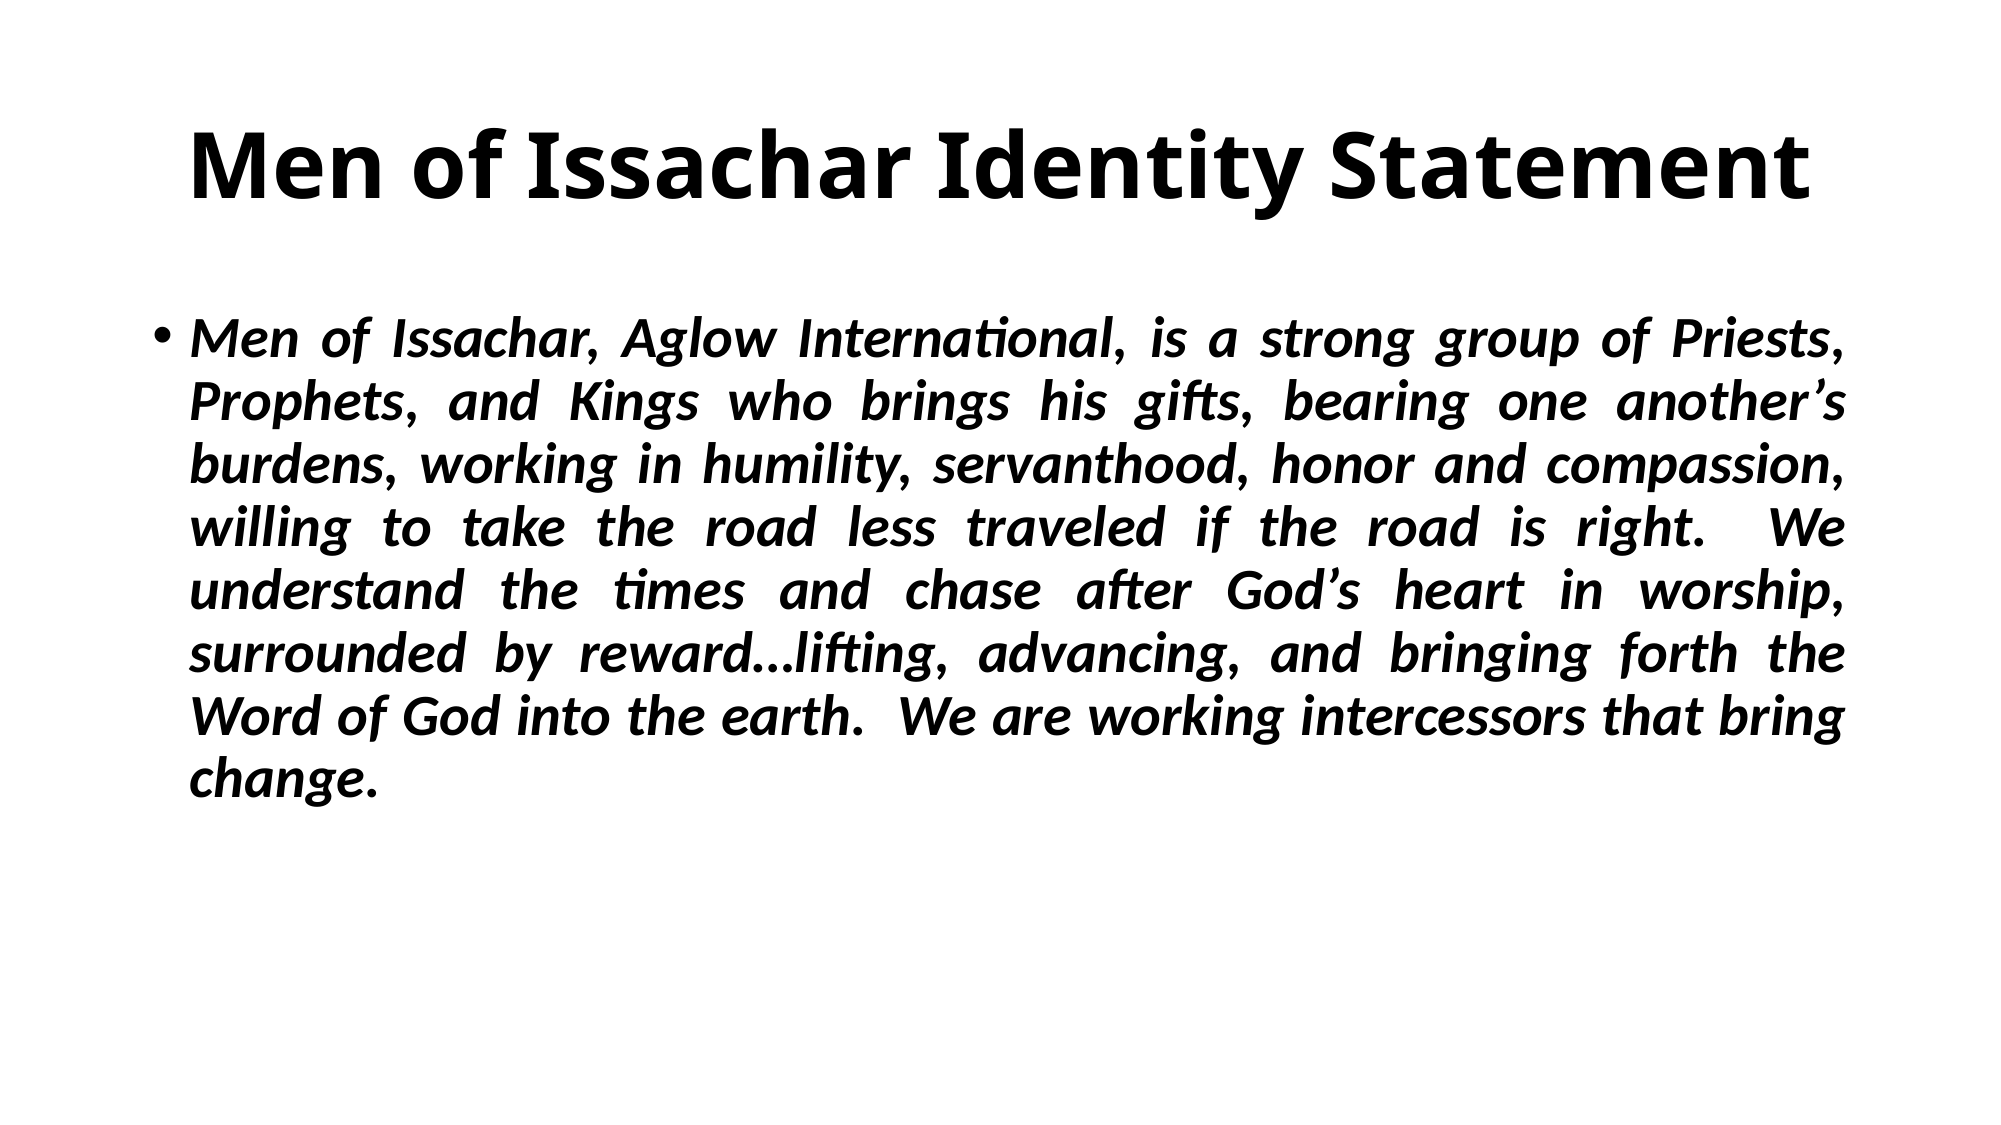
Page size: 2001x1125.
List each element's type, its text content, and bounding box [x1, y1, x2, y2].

title Men of Issachar Identity Statement [137, 59, 1863, 278]
list Men of Issachar, Aglow International, is a strong group of Priests, Prophets, and Kings who brings his gifts, bearing one another’s burdens, working in humility, servanthood, honor and compassion, willing to take the road less traveled if the road is right. We understand the times and chase after God’s heart in worship, surrounded by reward…lifting, advancing, and bringing forth the Word of God into the earth. We are working intercessors that bring change. [137, 299, 1863, 1014]
